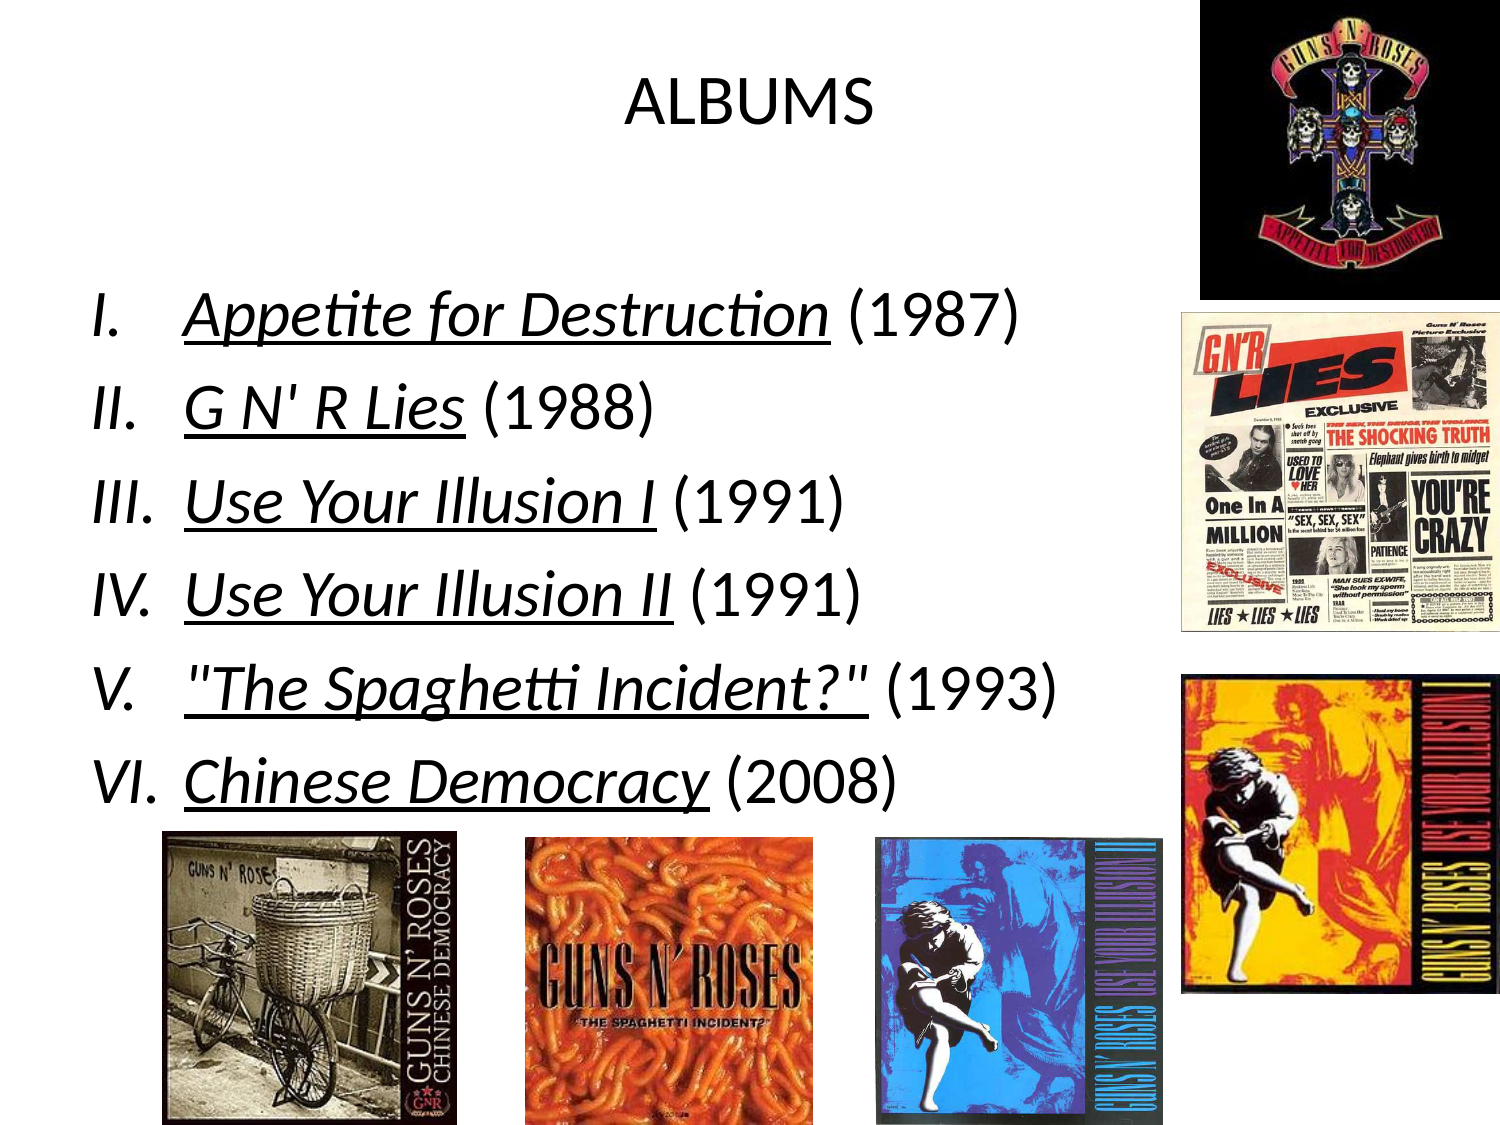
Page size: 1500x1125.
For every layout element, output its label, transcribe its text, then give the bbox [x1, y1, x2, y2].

list Appetite for Destruction (1987) G N' R Lies (1988) Use Your Illusion I (1991) Use Your Illusion II (1991) "The Spaghetti Incident?" (1993) Chinese Democracy (2008) [75, 262, 1425, 1005]
picture [1199, 0, 1500, 301]
picture [524, 837, 813, 1125]
picture [1180, 312, 1500, 632]
picture [162, 830, 457, 1125]
title ALBUMS [75, 45, 1194, 233]
picture [874, 837, 1163, 1125]
picture [1180, 674, 1500, 994]
